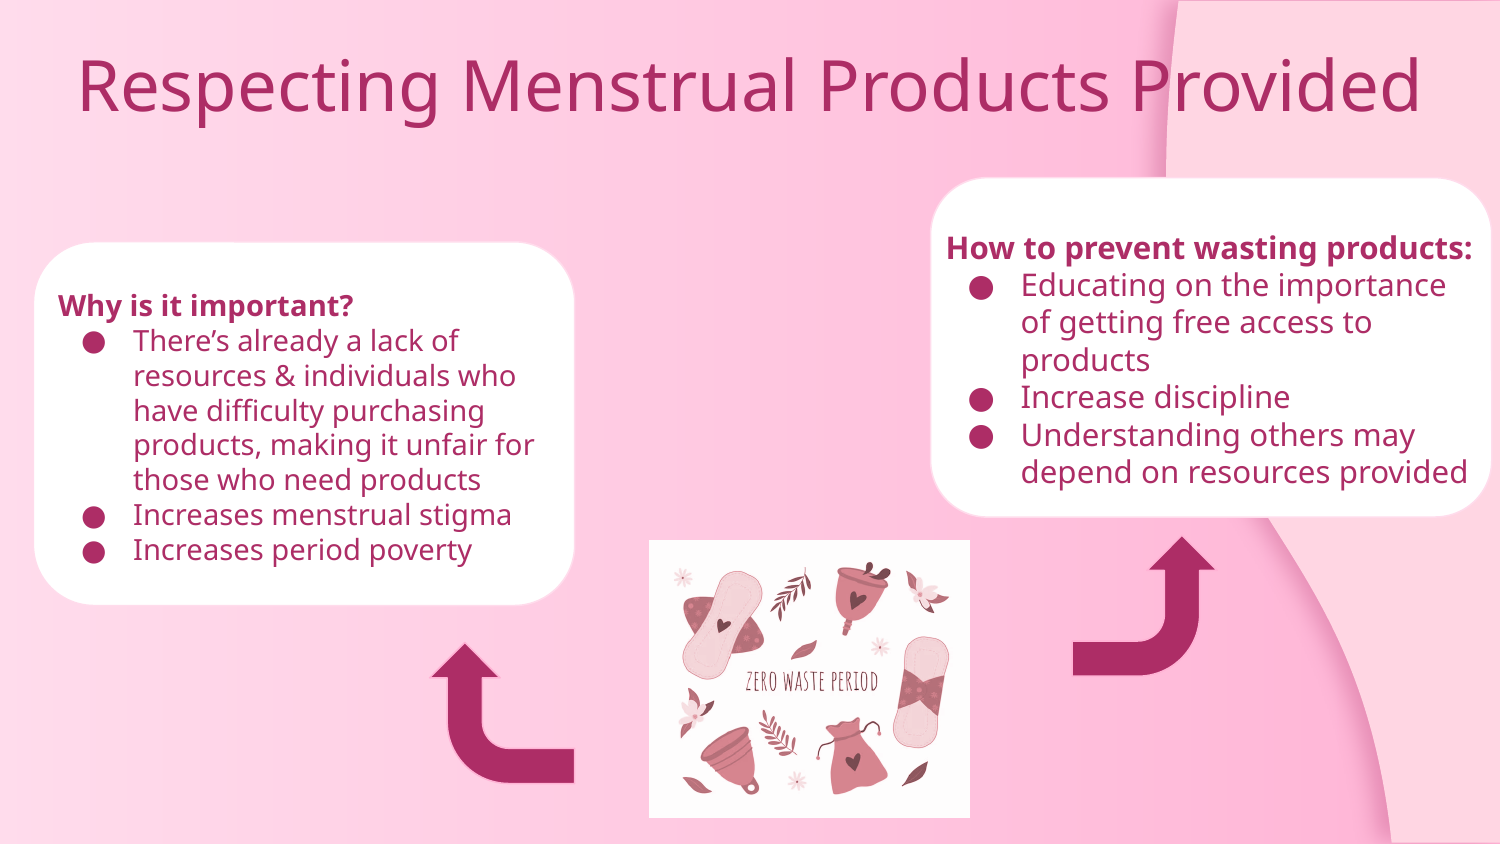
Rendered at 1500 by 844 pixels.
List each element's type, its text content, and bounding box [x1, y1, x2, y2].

text_box [930, 177, 1492, 287]
title Respecting Menstrual Products Provided [58, 26, 1442, 120]
title How to prevent wasting products: Educating on the importance of getting free access to products Increase discipline Understanding others may depend on resources provided [930, 287, 1492, 466]
title Why is it important? There’s already a lack of resources & individuals who have difficulty purchasing products, making it unfair for those who need products Increases menstrual stigma Increases period poverty [43, 311, 554, 577]
text_box [429, 642, 575, 784]
text_box [930, 466, 1492, 518]
picture [649, 540, 970, 819]
text_box [33, 241, 575, 606]
text_box [1072, 535, 1218, 677]
